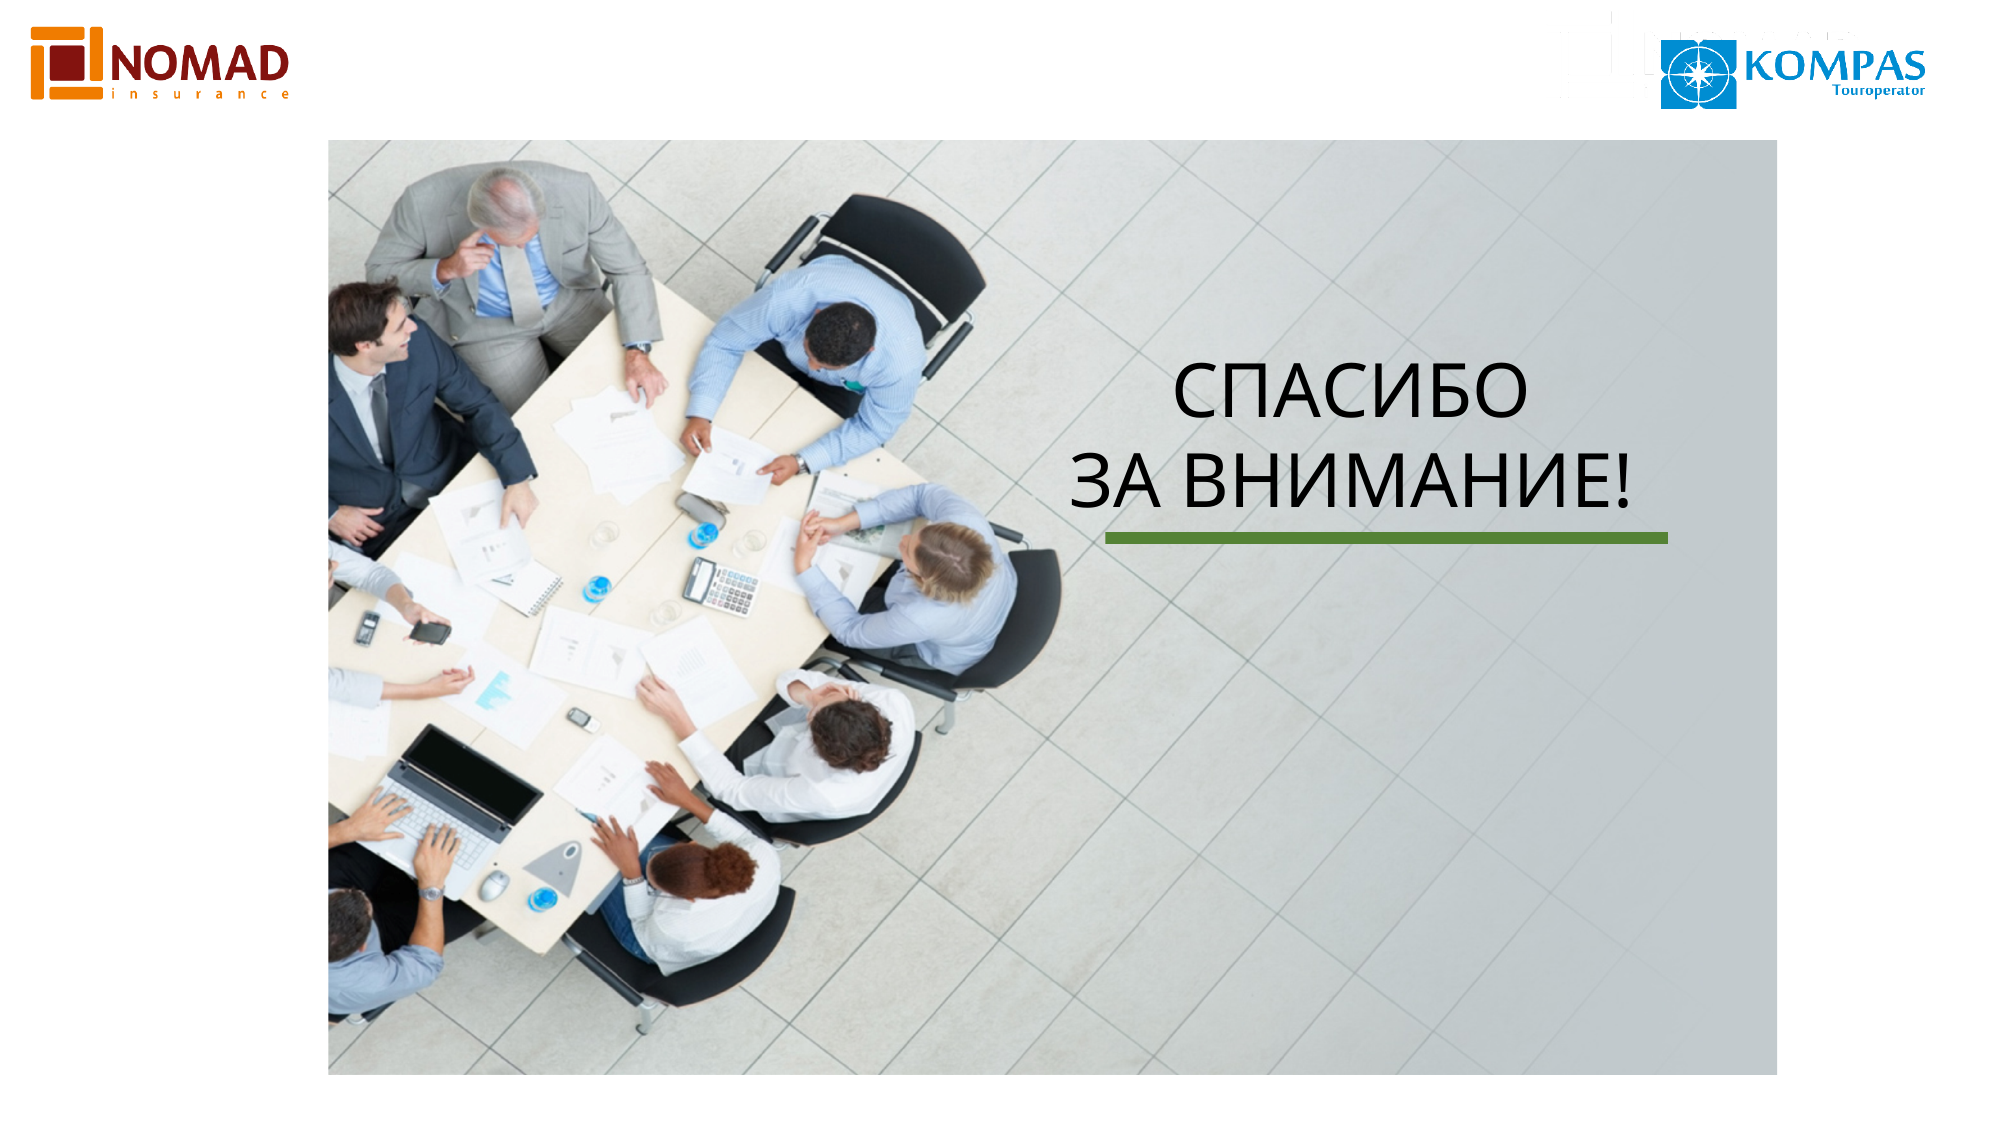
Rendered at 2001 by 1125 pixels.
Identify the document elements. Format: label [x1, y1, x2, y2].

picture [28, 22, 292, 103]
picture [1545, 9, 1925, 109]
picture [1678, 54, 1719, 95]
picture [328, 140, 1778, 1075]
picture [1885, 58, 1891, 66]
